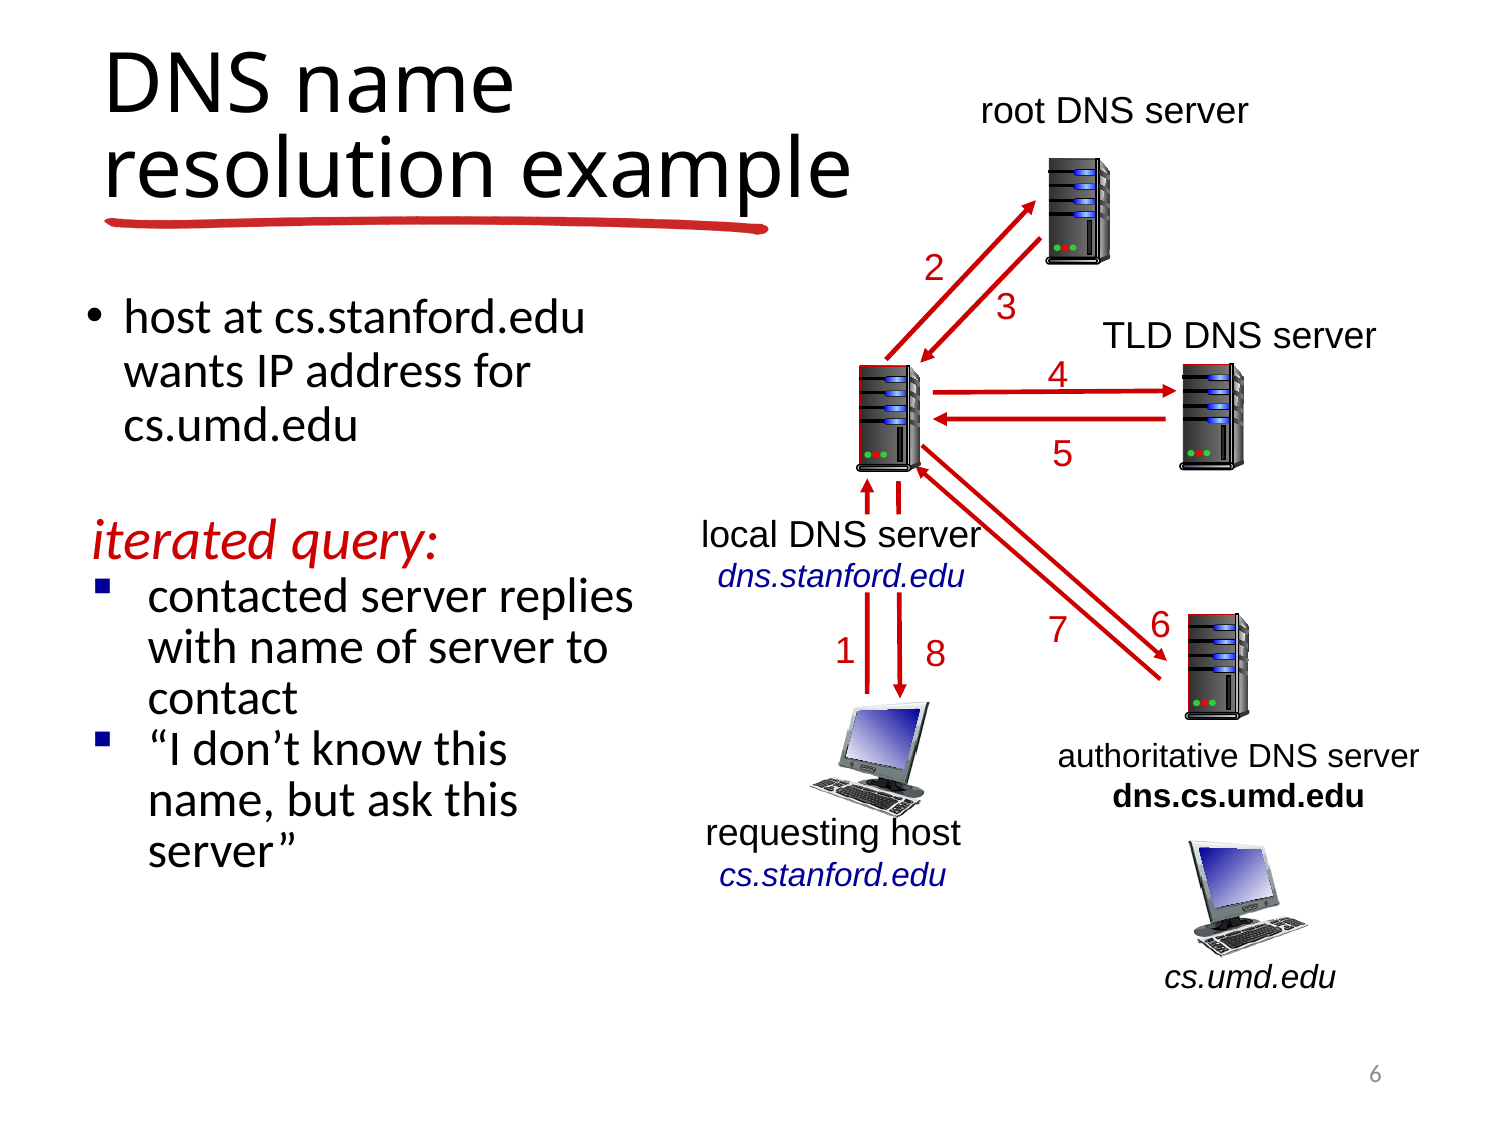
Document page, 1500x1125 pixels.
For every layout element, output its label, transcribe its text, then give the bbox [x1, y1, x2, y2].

text_box [920, 300, 980, 363]
text_box [998, 512, 1167, 661]
text_box 1 [820, 618, 871, 679]
text_box root DNS server [950, 78, 1280, 139]
text_box 4 [1032, 342, 1083, 402]
text_box authoritative DNS server dns.cs.umd.edu [1042, 726, 1436, 822]
text_box [861, 478, 874, 502]
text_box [856, 365, 921, 472]
text_box [893, 603, 907, 696]
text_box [1046, 158, 1111, 265]
text_box iterated query: contacted server replies with name of server to contact “I don’t know this name, but ask this server” [76, 494, 658, 924]
text_box [917, 467, 958, 502]
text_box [685, 502, 998, 603]
text_box 8 [910, 621, 962, 682]
list host at cs.stanford.edu wants IP address for cs.umd.edu [70, 283, 656, 1046]
text_box TLD DNS server [1074, 303, 1405, 364]
text_box 6 [1135, 592, 1186, 653]
text_box requesting host cs.stanford.edu [690, 800, 977, 901]
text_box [1179, 364, 1244, 470]
text_box 3 [980, 274, 1032, 335]
picture [101, 211, 777, 240]
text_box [781, 696, 934, 827]
text_box [932, 412, 1166, 426]
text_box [1185, 835, 1338, 966]
title DNS name resolution example [87, 35, 893, 224]
slide_number 6 [1059, 1042, 1397, 1103]
text_box 2 [909, 235, 960, 296]
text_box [1185, 613, 1250, 720]
text_box cs.umd.edu [1149, 947, 1352, 1002]
text_box 7 [1032, 597, 1083, 658]
text_box [1083, 384, 1177, 398]
text_box [960, 200, 1036, 282]
text_box 5 [1037, 422, 1088, 482]
